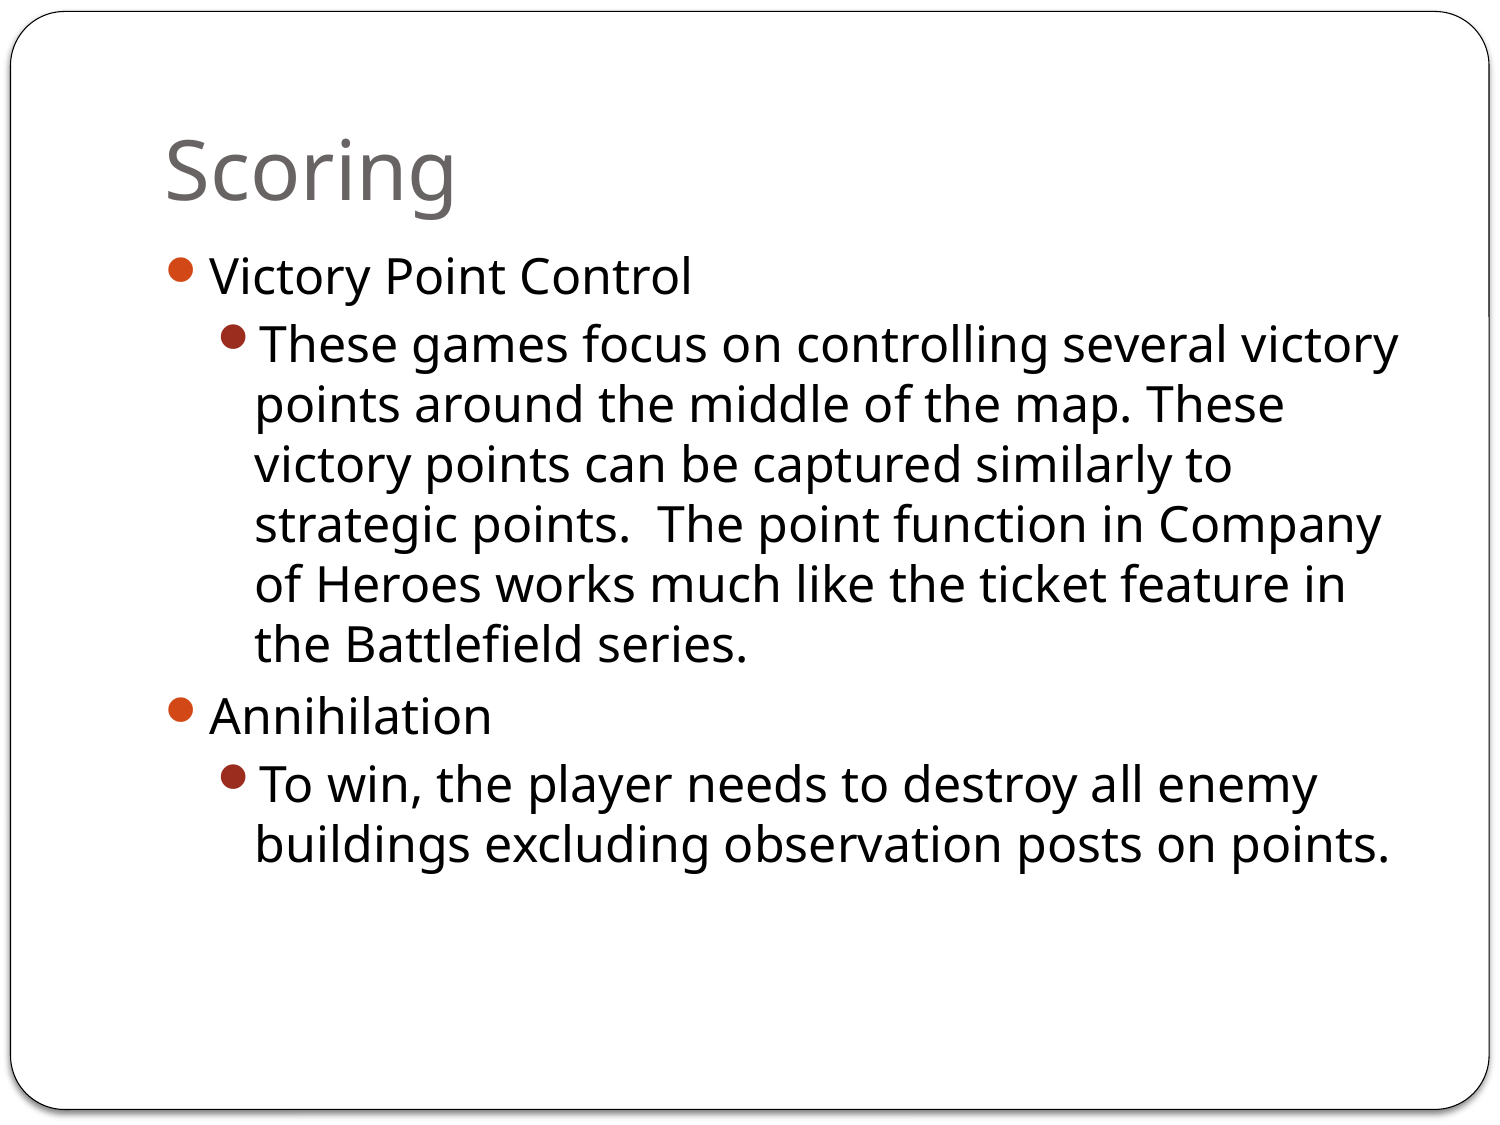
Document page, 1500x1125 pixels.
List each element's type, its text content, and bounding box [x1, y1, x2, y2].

title Scoring [150, 45, 1425, 233]
list Victory Point Control These games focus on controlling several victory points around the middle of the map. These victory points can be captured similarly to strategic points. The point function in Company of Heroes works much like the ticket feature in the Battlefield series. Annihilation To win, the player needs to destroy all enemy buildings excluding observation posts on points. [150, 237, 1425, 988]
